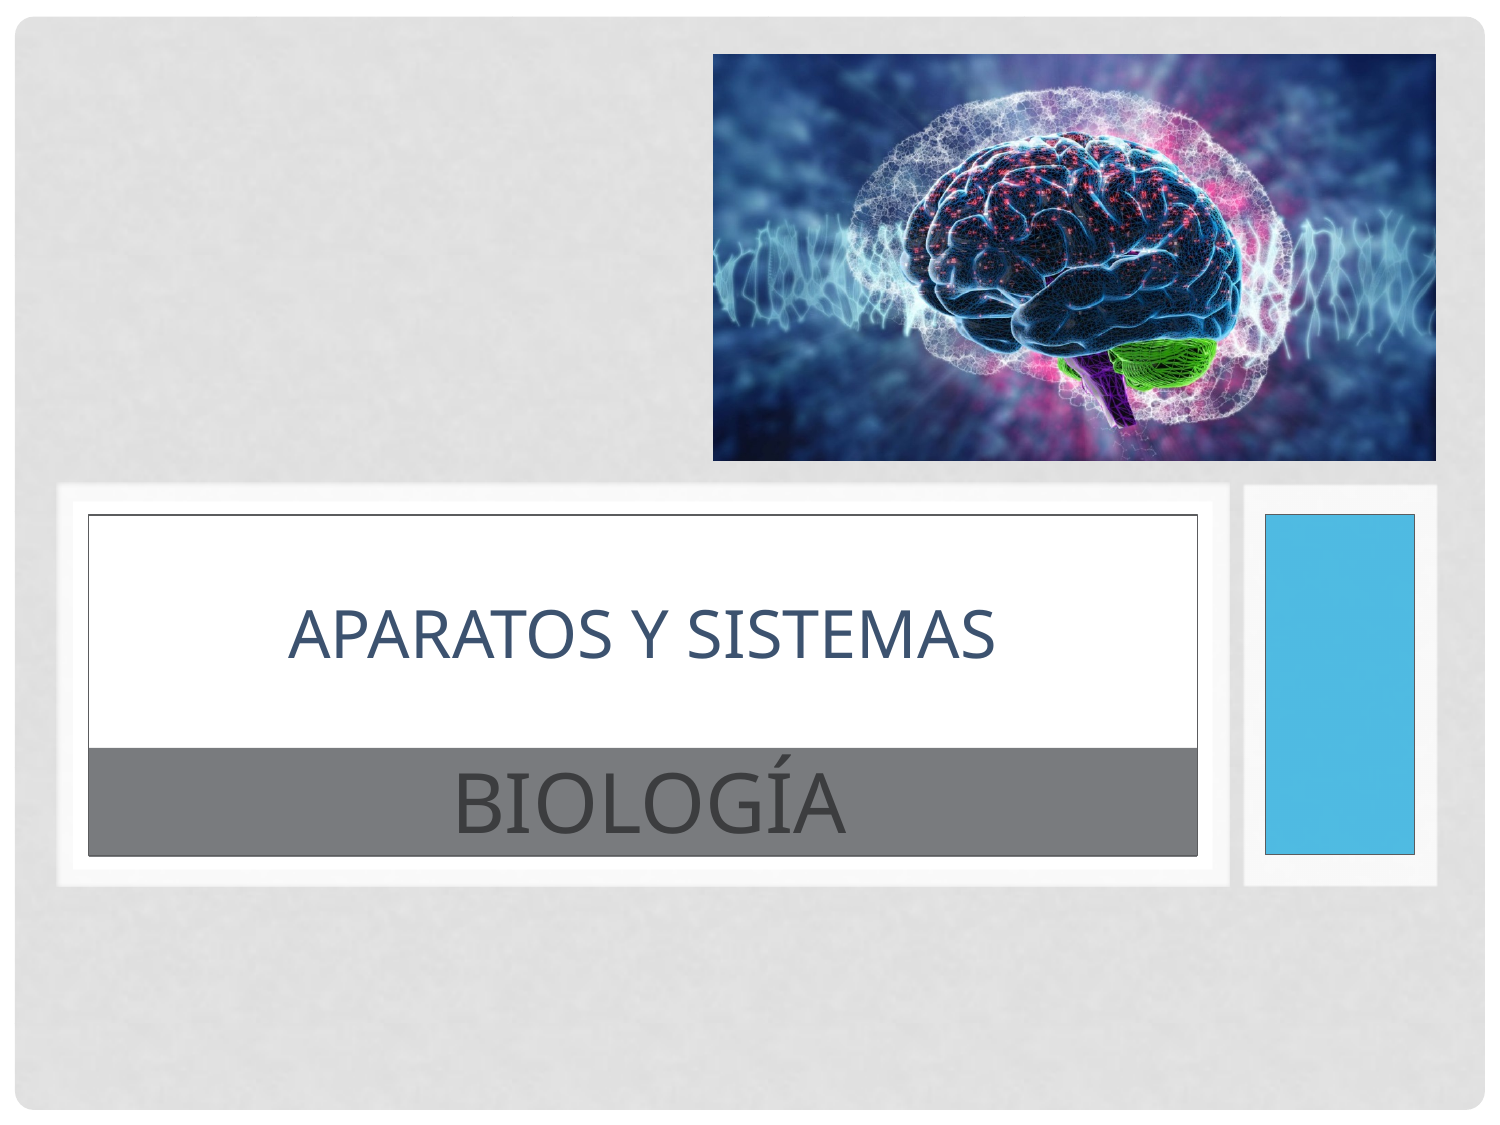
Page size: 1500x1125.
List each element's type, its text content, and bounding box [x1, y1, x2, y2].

text_box APARATOS Y SISTEMAS [117, 584, 1169, 680]
subtitle 2022 [41, 656, 767, 776]
picture [713, 54, 1436, 461]
title BIOLOGÍA [105, 726, 1193, 859]
